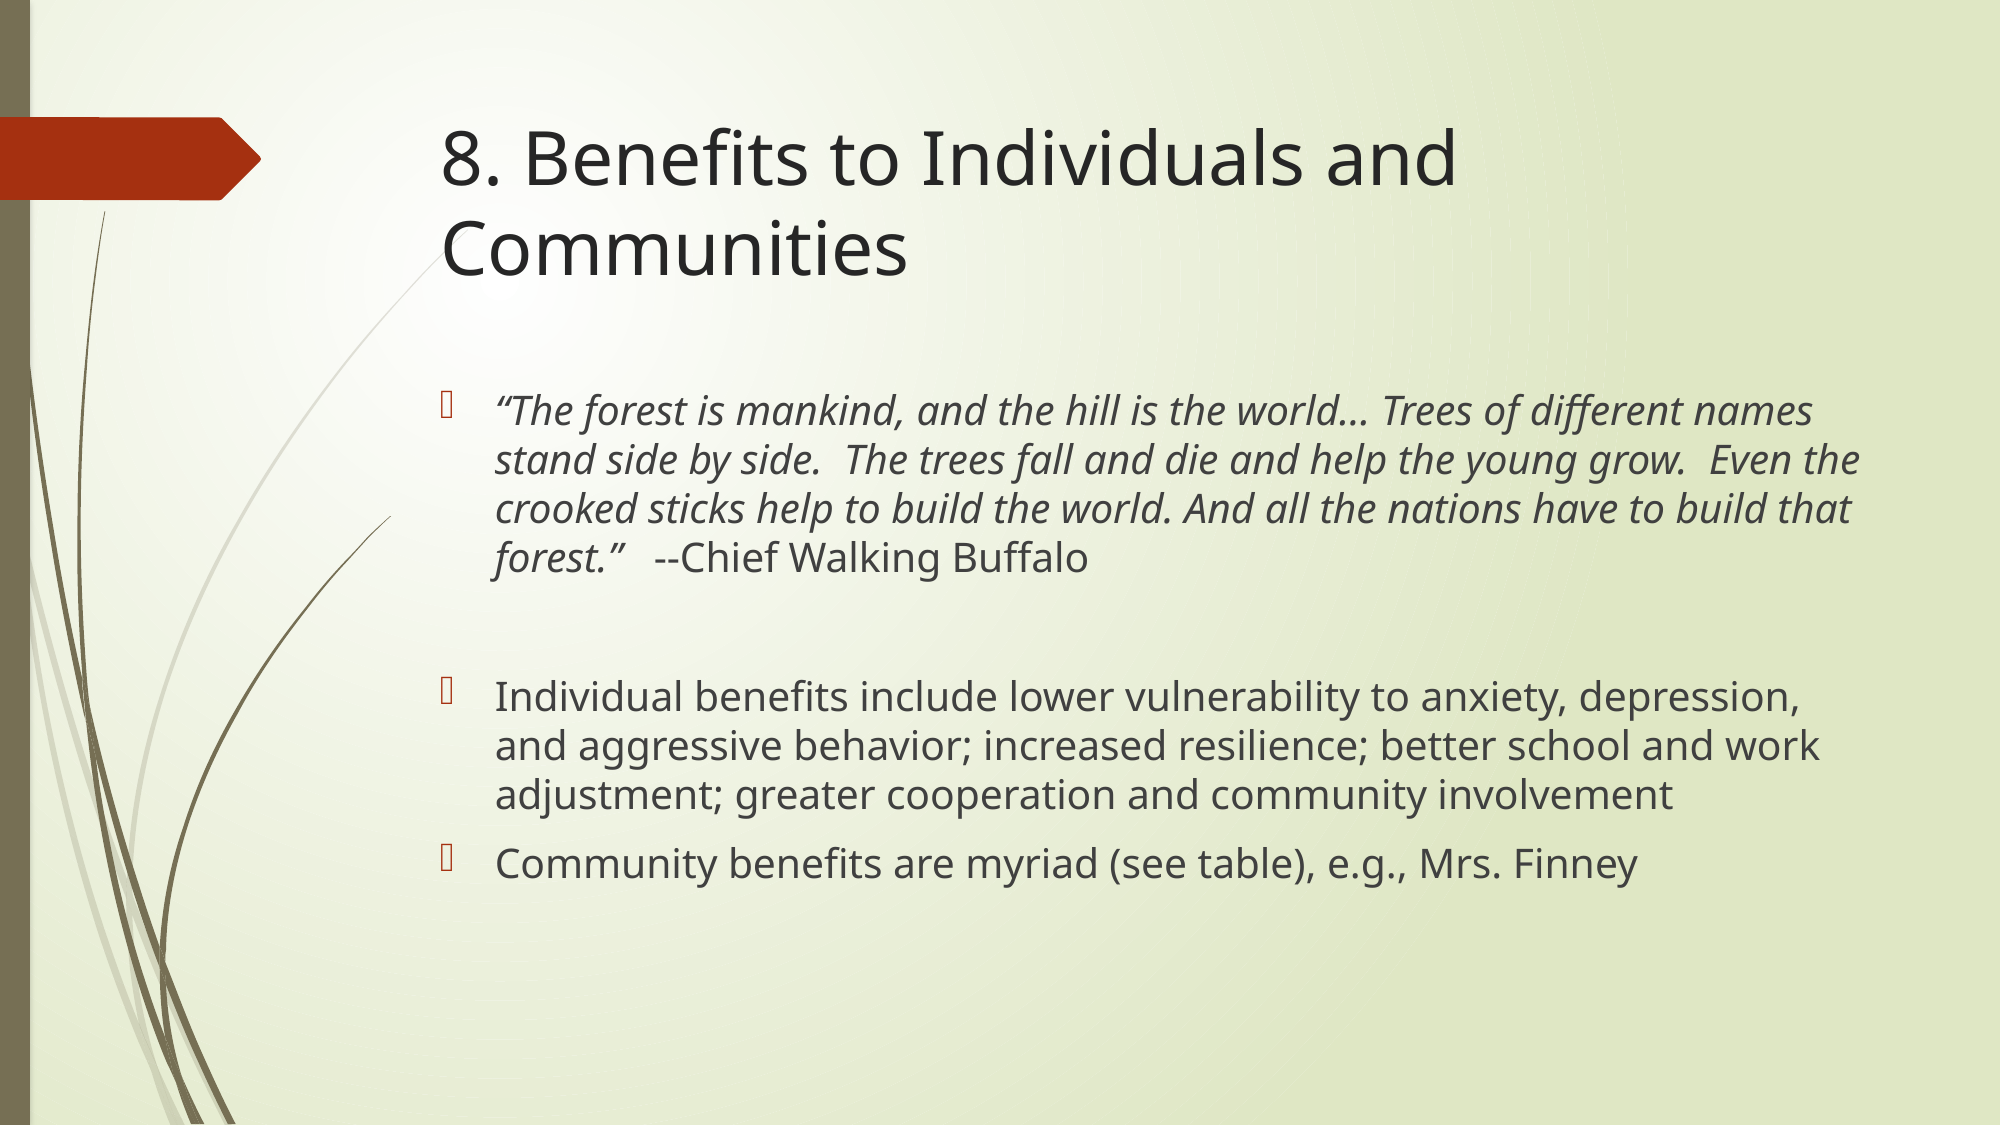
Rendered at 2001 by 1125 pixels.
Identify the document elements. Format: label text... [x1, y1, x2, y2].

list “The forest is mankind, and the hill is the world… Trees of different names stand side by side. The trees fall and die and help the young grow. Even the crooked sticks help to build the world. And all the nations have to build that forest.” --Chief Walking Buffalo Individual benefits include lower vulnerability to anxiety, depression, and aggressive behavior; increased resilience; better school and work adjustment; greater cooperation and community involvement Community benefits are myriad (see table), e.g., Mrs. Finney [424, 312, 1888, 970]
title 8. Benefits to Individuals and Communities [425, 102, 1888, 312]
